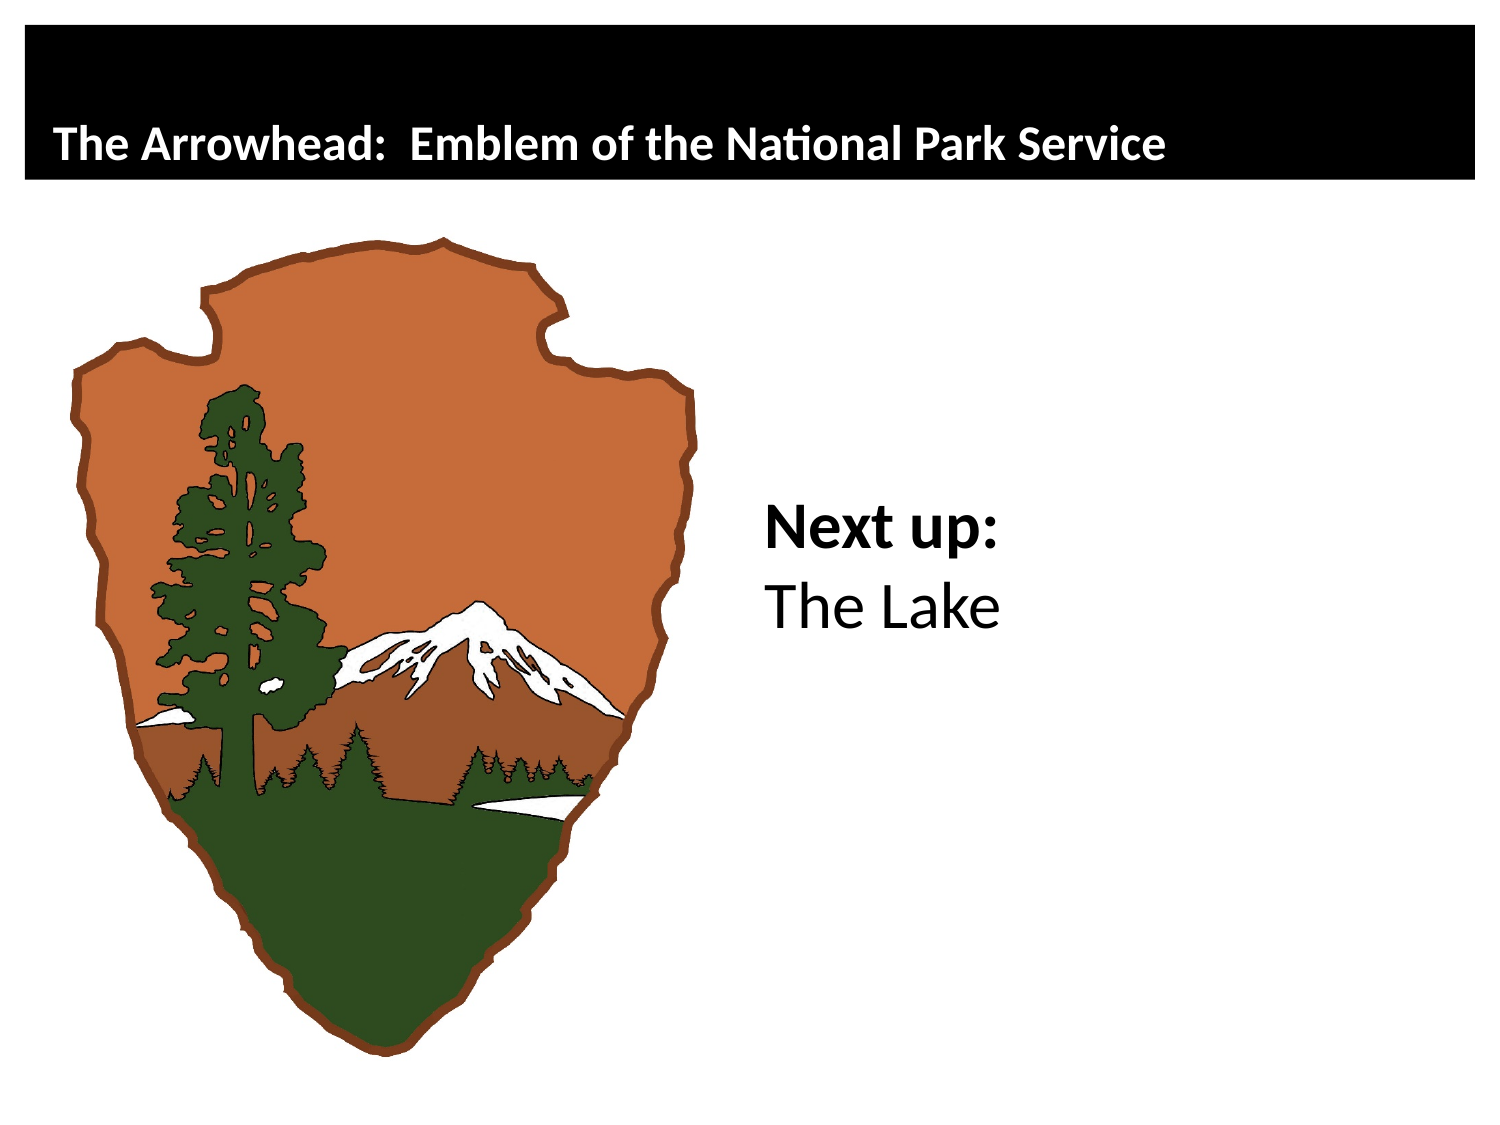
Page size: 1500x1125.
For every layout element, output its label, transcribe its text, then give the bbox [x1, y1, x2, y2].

picture [49, 219, 718, 1083]
text_box Next up: The Lake [750, 474, 1499, 649]
text_box The Arrowhead: Emblem of the National Park Service [24, 24, 1475, 180]
